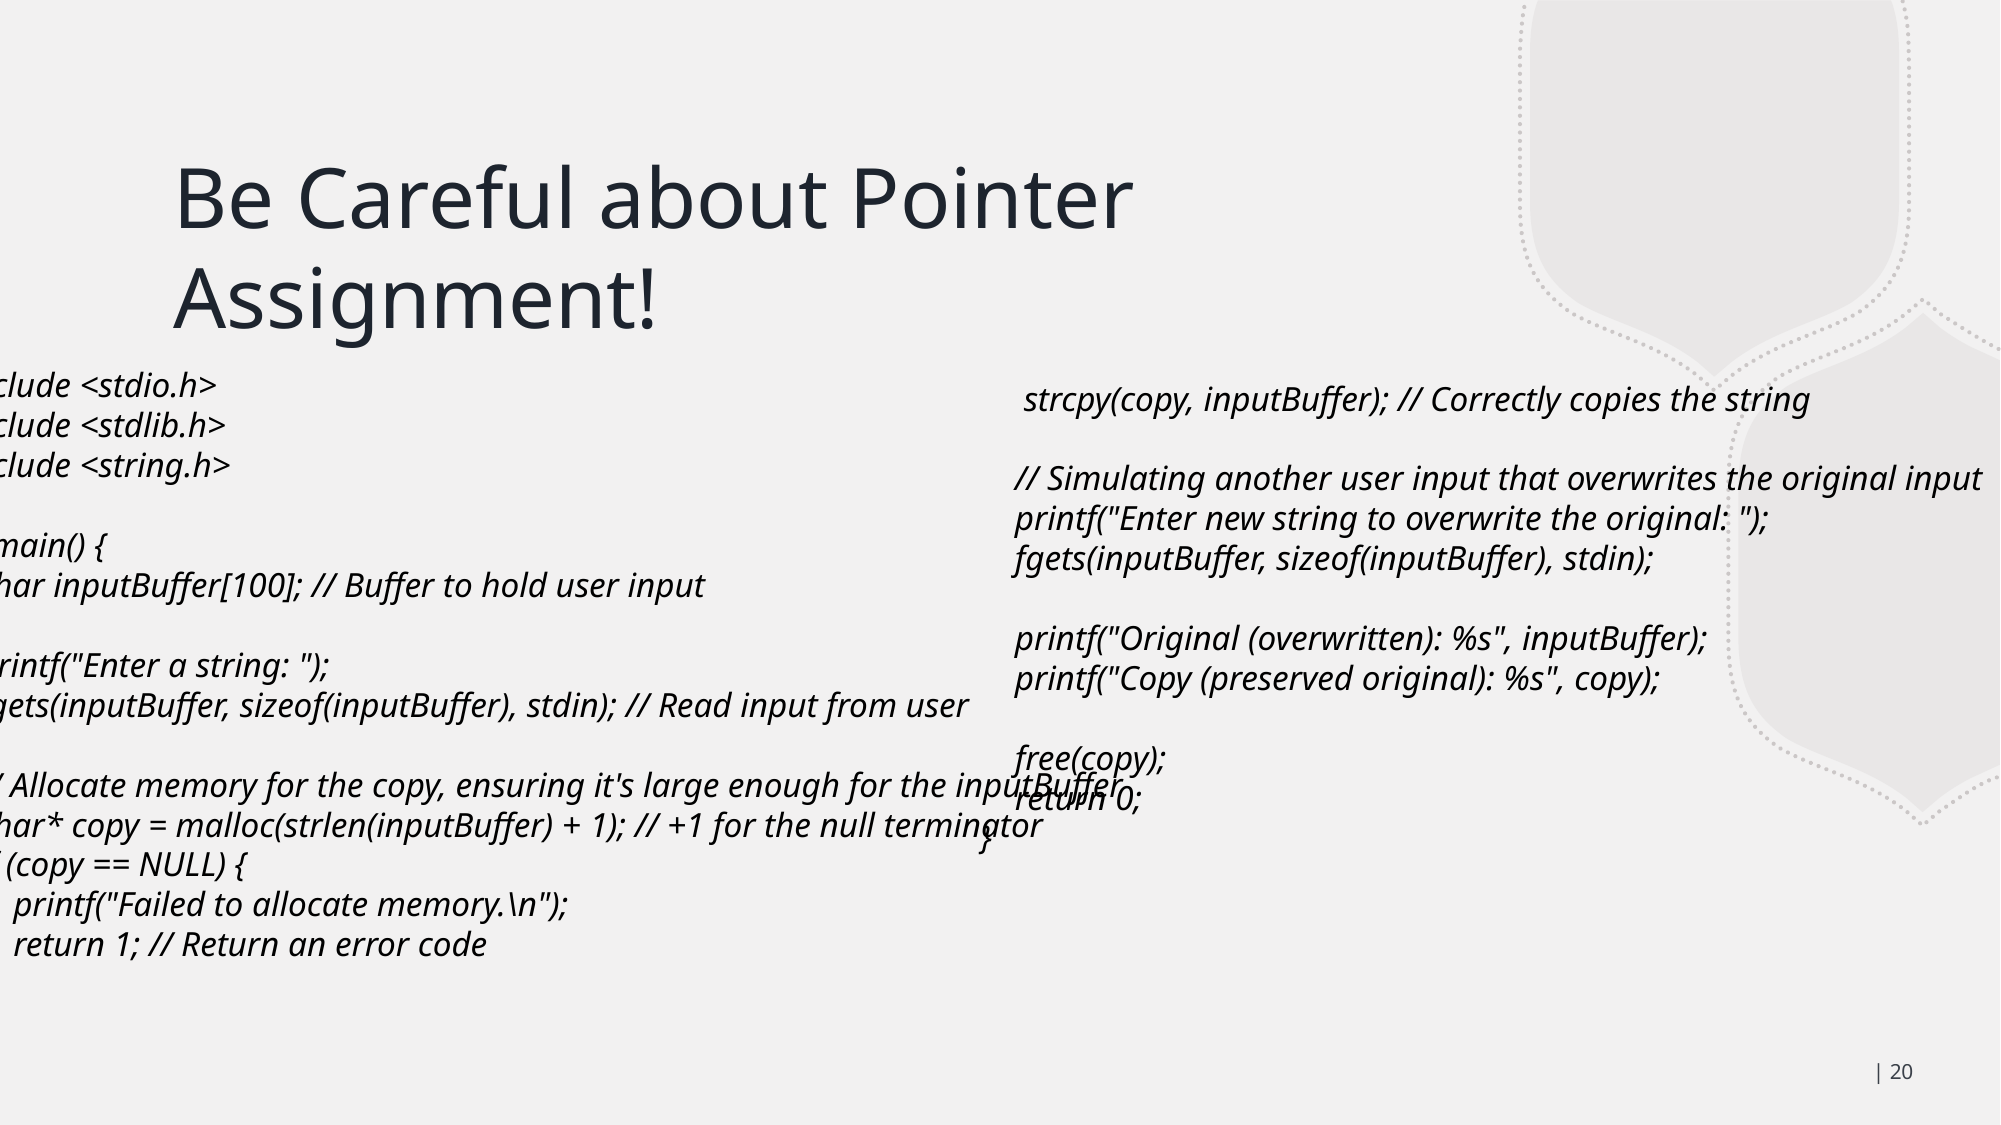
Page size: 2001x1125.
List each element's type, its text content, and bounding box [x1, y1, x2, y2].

slide_number | 20 [1843, 1042, 1929, 1103]
text_box #include <stdio.h> #include <stdlib.h> #include <string.h> int main() { char inputBuffer[100]; // Buffer to hold user input printf("Enter a string: "); fgets(inputBuffer, sizeof(inputBuffer), stdin); // Read input from user // Allocate memory for the copy, ensuring it's large enough for the inputBuffer char* copy = malloc(strlen(inputBuffer) + 1); // +1 for the null terminator if (copy == NULL) { printf("Failed to allocate memory.\n"); return 1; // Return an error code } [0, 357, 1140, 1051]
title Be Careful about Pointer Assignment! [158, 157, 1648, 332]
text_box strcpy(copy, inputBuffer); // Correctly copies the string // Simulating another user input that overwrites the original input printf("Enter new string to overwrite the original: "); fgets(inputBuffer, sizeof(inputBuffer), stdin); printf("Original (overwritten): %s", inputBuffer); printf("Copy (preserved original): %s", copy); free(copy); return 0; } [965, 370, 1999, 865]
